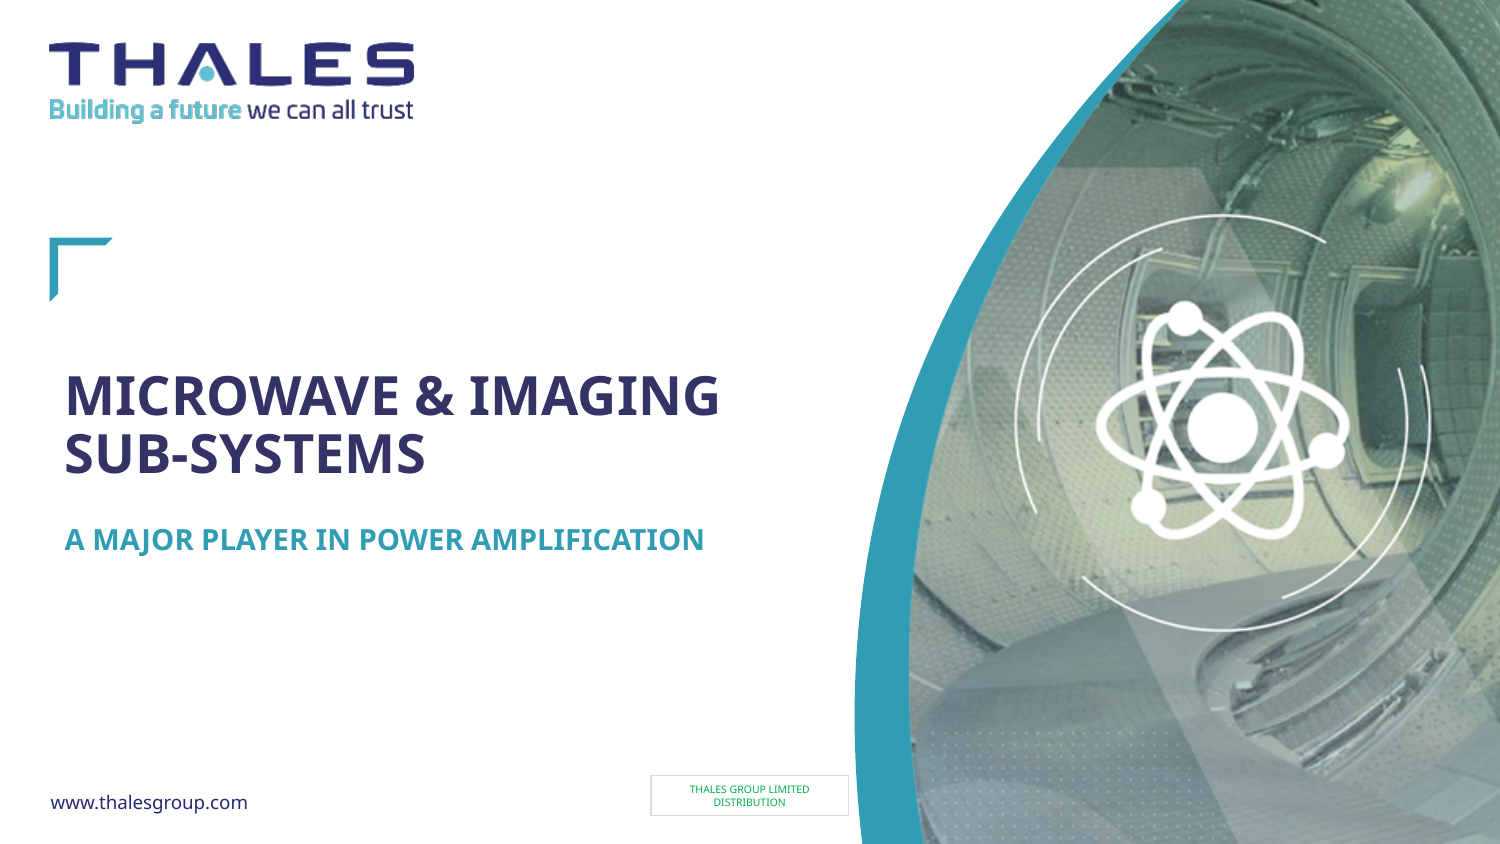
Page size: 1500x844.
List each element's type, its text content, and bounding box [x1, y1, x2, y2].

title MICROWAVE & IMAGING SUB-SYSTEMS [49, 165, 857, 689]
picture [14, 2, 448, 166]
picture [909, 0, 1500, 844]
subtitle A MAJOR PLAYER IN POWER AMPLIFICATION [49, 514, 787, 565]
